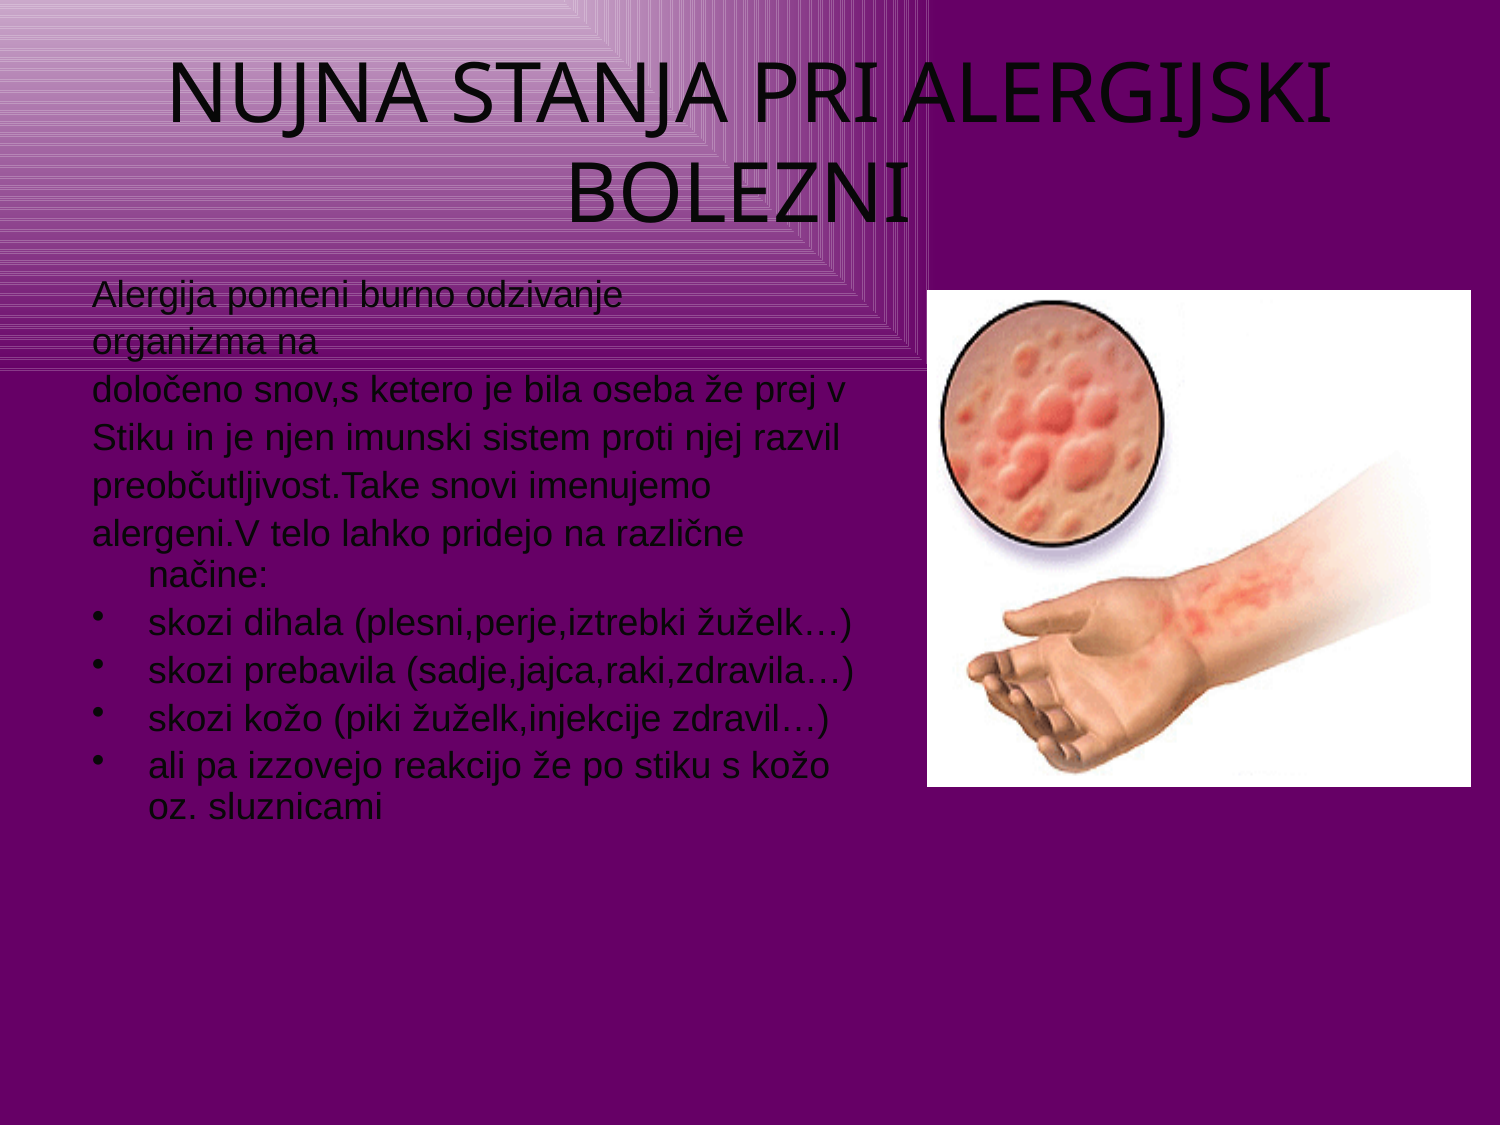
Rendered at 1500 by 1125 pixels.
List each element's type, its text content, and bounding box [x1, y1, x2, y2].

picture [927, 290, 1471, 788]
title NUJNA STANJA PRI ALERGIJSKI BOLEZNI [75, 45, 1425, 233]
list Alergija pomeni burno odzivanje organizma na določeno snov,s ketero je bila oseba že prej v Stiku in je njen imunski sistem proti njej razvil preobčutljivost.Take snovi imenujemo alergeni.V telo lahko pridejo na različne načine: skozi dihala (plesni,perje,iztrebki žuželk…) skozi prebavila (sadje,jajca,raki,zdravila…) skozi kožo (piki žuželk,injekcije zdravil…) ali pa izzovejo reakcijo že po stiku s kožo oz. sluznicami [76, 267, 880, 1010]
